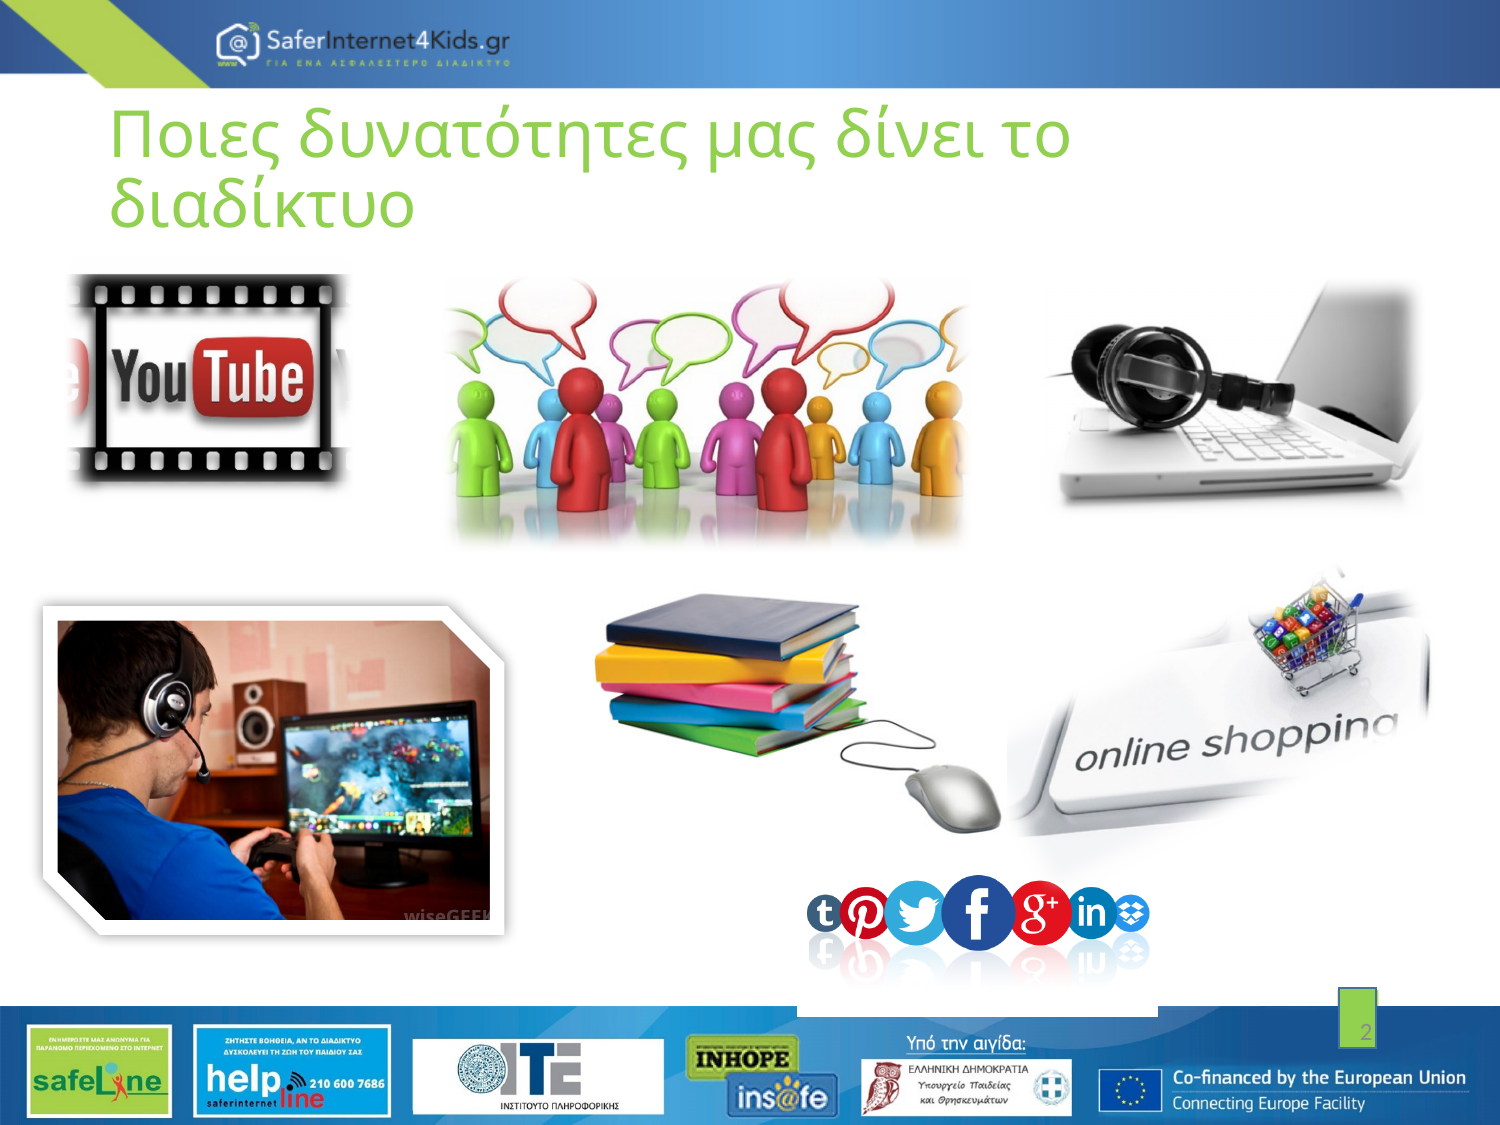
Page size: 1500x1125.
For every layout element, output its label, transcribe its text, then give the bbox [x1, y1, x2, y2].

slide_number 2 [1050, 1000, 1388, 1061]
title Ποιες δυνατότητες μας δίνει το διαδίκτυο [93, 93, 1388, 250]
picture [0, 0, 1500, 1125]
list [50, 613, 498, 928]
